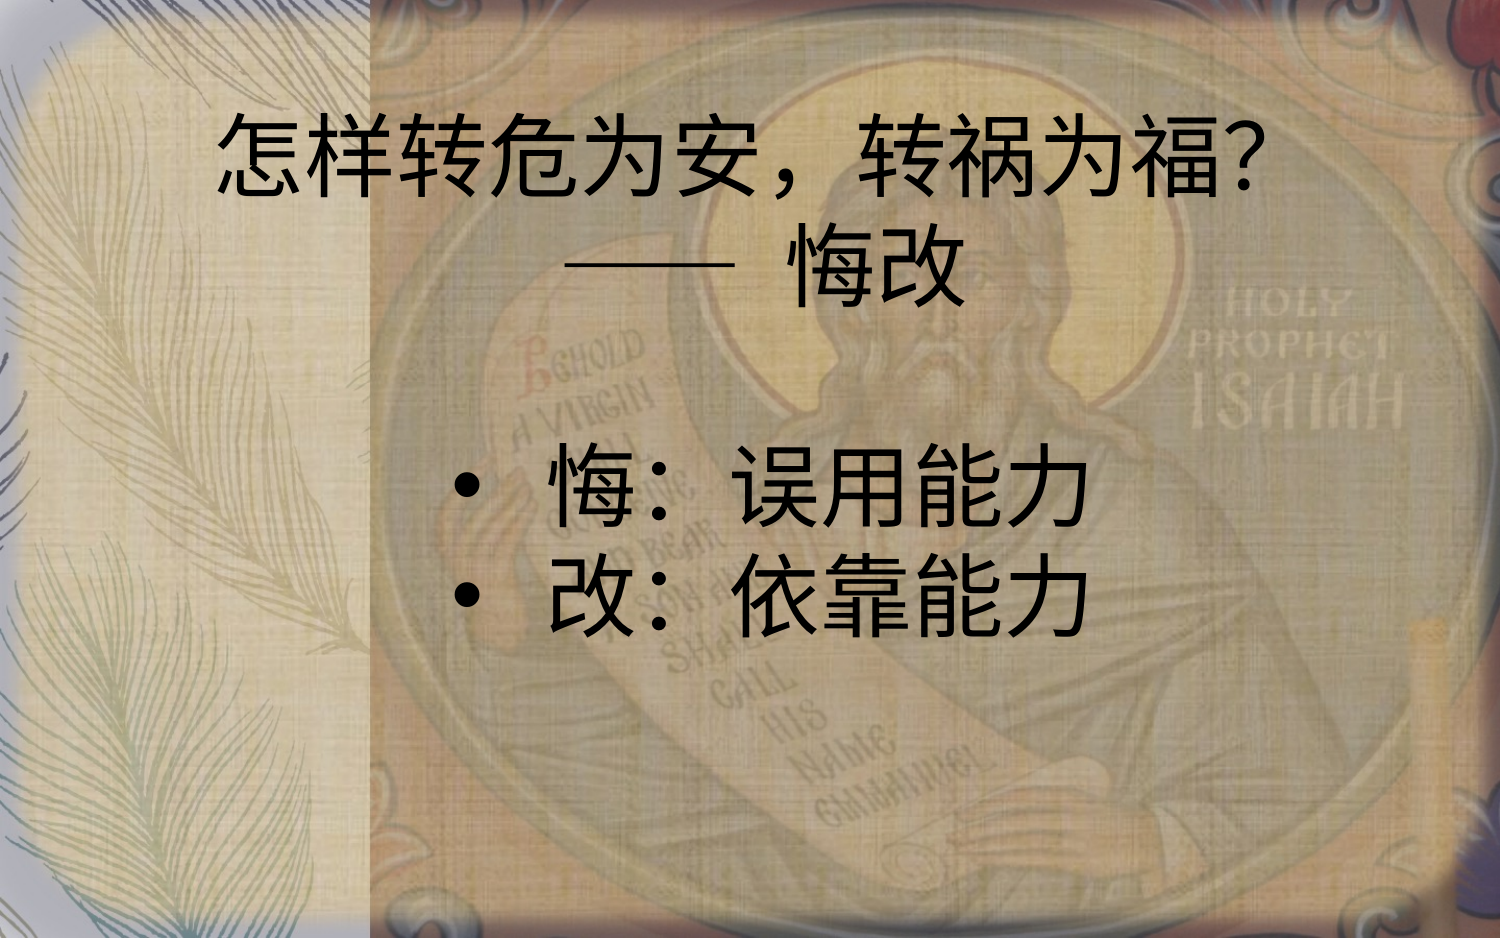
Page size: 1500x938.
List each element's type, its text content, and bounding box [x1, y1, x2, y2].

picture [0, 0, 1500, 938]
text_box 怎样转危为安，转祸为福？ —— 悔改 悔：误用能力 改：依靠能力 [174, 91, 1373, 657]
